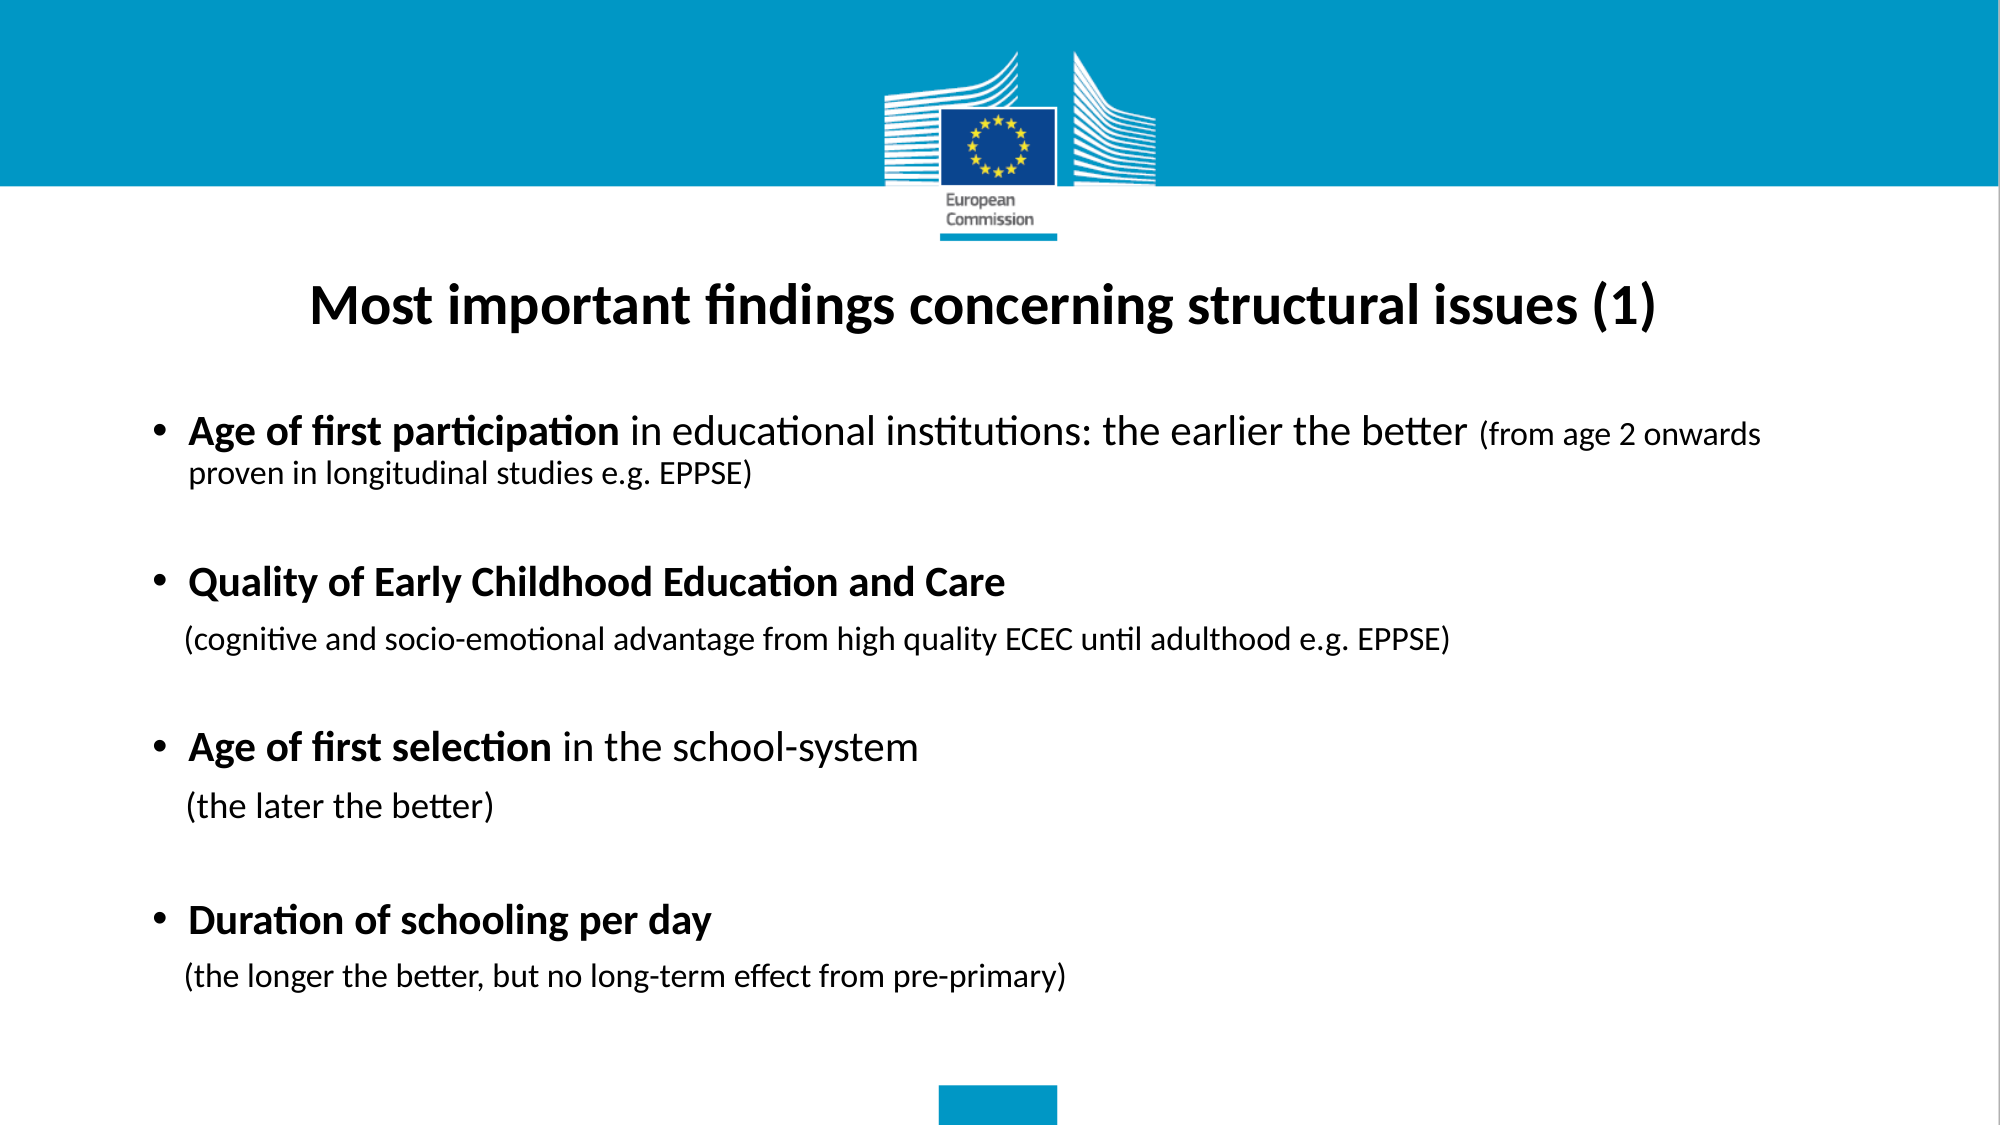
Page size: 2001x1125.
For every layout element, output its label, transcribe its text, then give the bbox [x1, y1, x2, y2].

list Age of first participation in educational institutions: the earlier the better (from age 2 onwards proven in longitudinal studies e.g. EPPSE) Quality of Early Childhood Education and Care (cognitive and socio-emotional advantage from high quality ECEC until adulthood e.g. EPPSE) Age of first selection in the school-system (the later the better) Duration of schooling per day (the longer the better, but no long-term effect from pre-primary) [137, 401, 1863, 1067]
picture [1136, 121, 1155, 126]
picture [1074, 139, 1155, 165]
picture [1074, 52, 1155, 160]
picture [0, 0, 2000, 1125]
picture [1074, 149, 1155, 171]
text_box Most important findings concerning structural issues (1) [294, 258, 1748, 344]
picture [1074, 160, 1155, 176]
